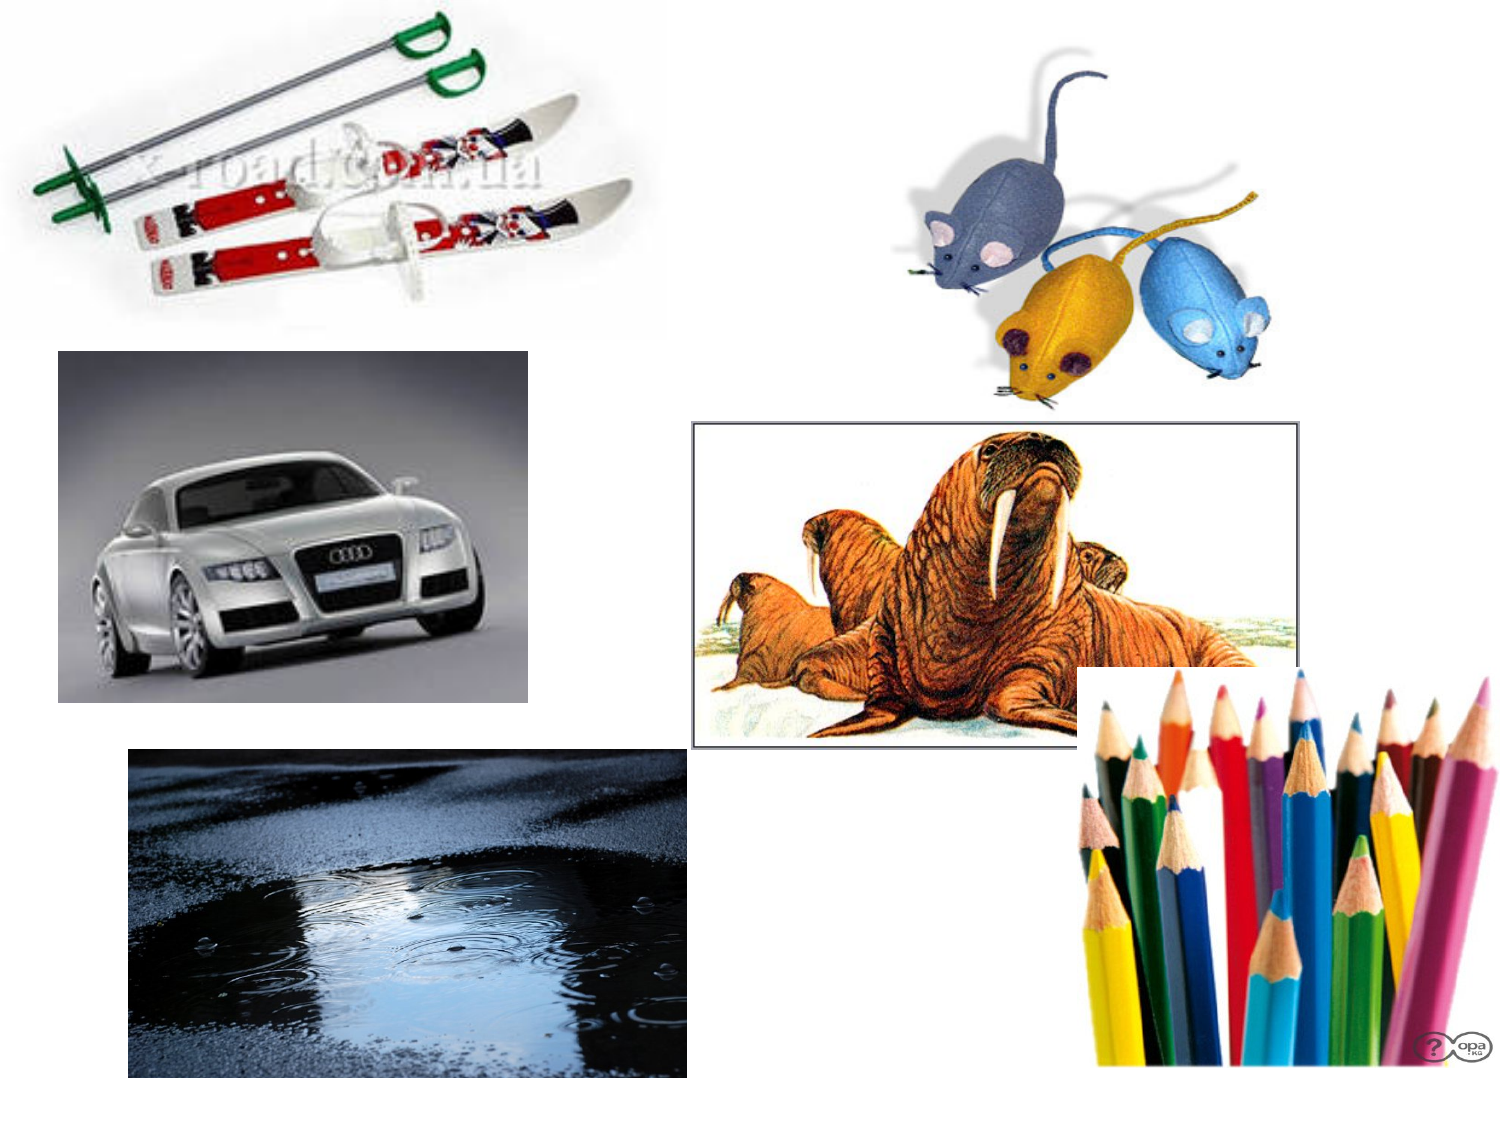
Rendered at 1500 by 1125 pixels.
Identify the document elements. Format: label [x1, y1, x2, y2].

picture [128, 749, 687, 1079]
list [0, 0, 667, 341]
picture [691, 34, 1500, 1068]
picture [58, 351, 528, 704]
